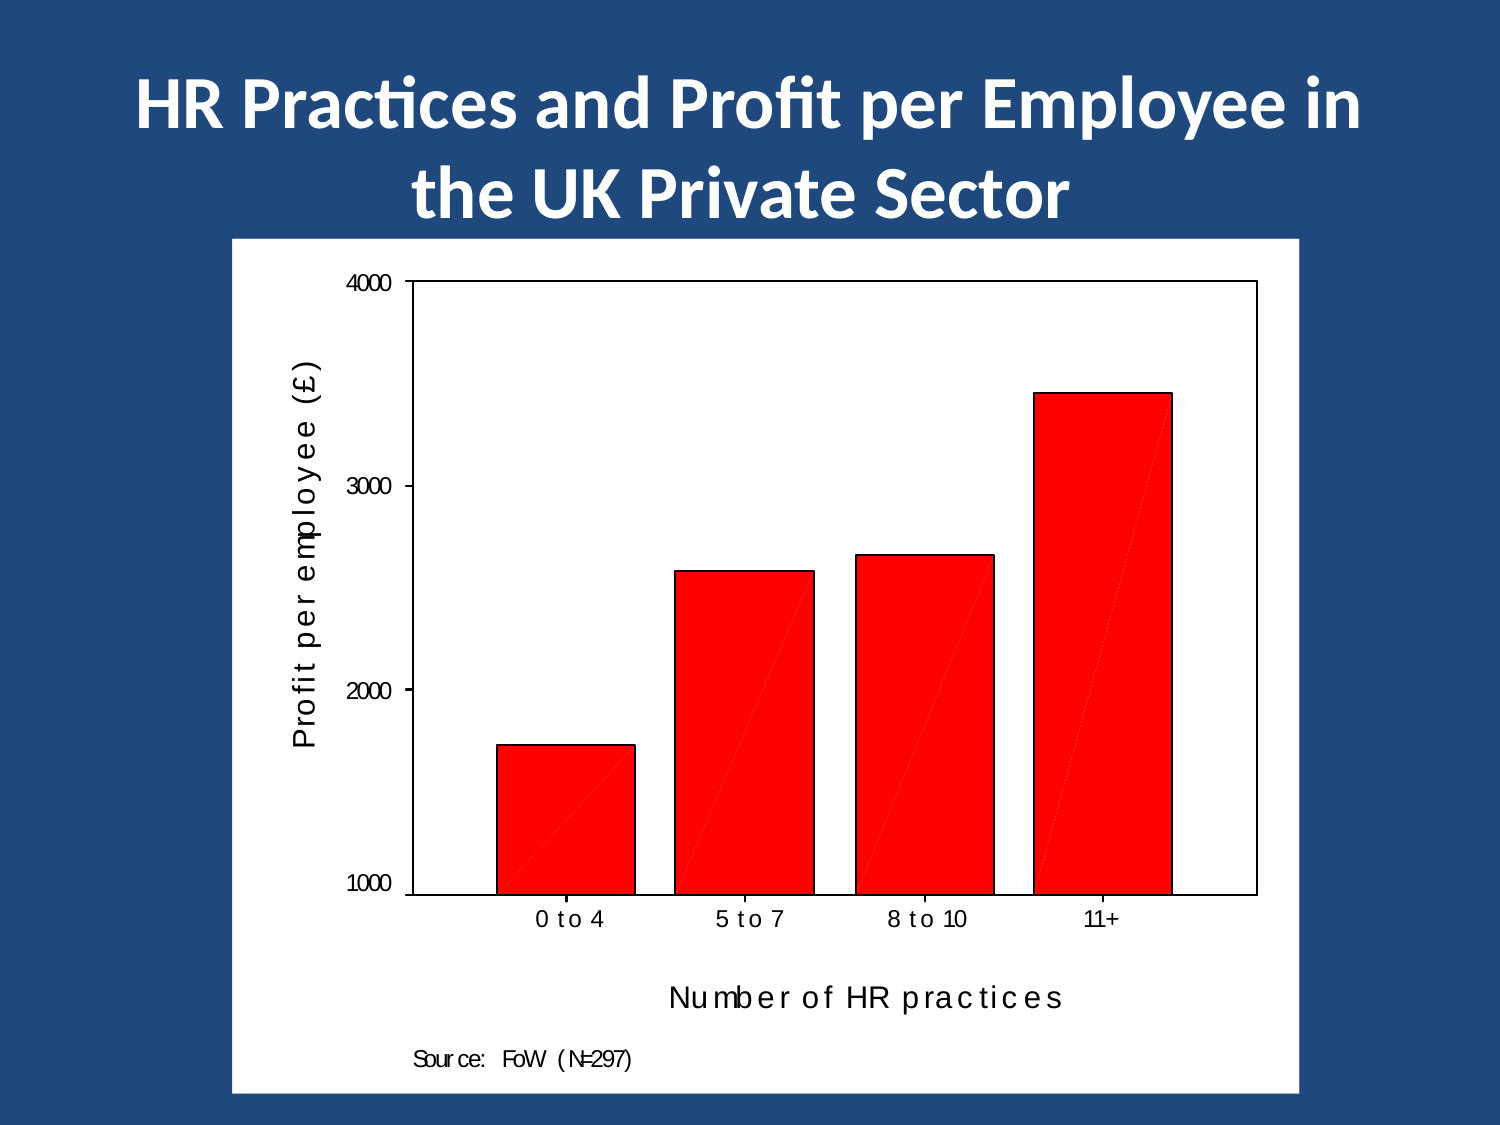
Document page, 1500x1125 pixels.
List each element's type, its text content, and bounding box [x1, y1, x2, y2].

title HR Practices and Profit per Employee in the UK Private Sector [112, 54, 1388, 233]
picture [231, 238, 1300, 1096]
